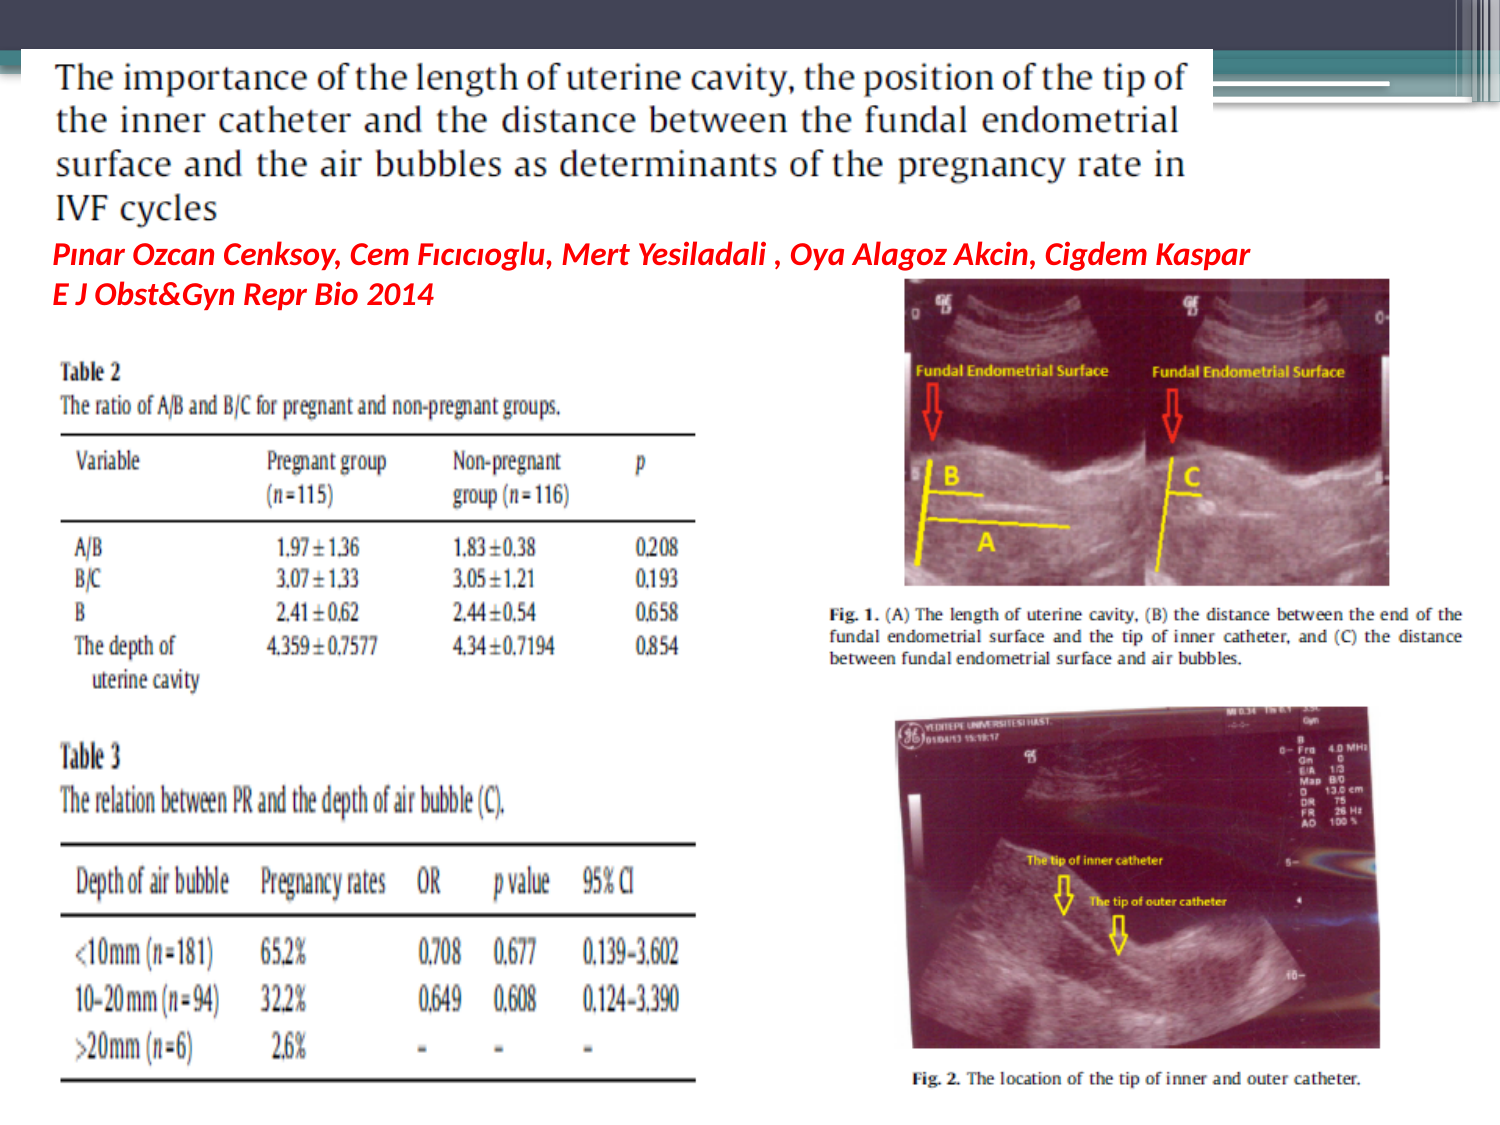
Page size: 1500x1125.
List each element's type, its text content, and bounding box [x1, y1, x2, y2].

text_box Pınar Ozcan Cenksoy, Cem Fıcıcıoglu, Mert Yesiladali , Oya Alagoz Akcin, Cigdem Kaspar E J Obst&Gyn Repr Bio 2014 [37, 224, 1422, 320]
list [824, 265, 1485, 688]
picture [21, 49, 1213, 230]
picture [874, 685, 1435, 1113]
picture [42, 338, 719, 1101]
